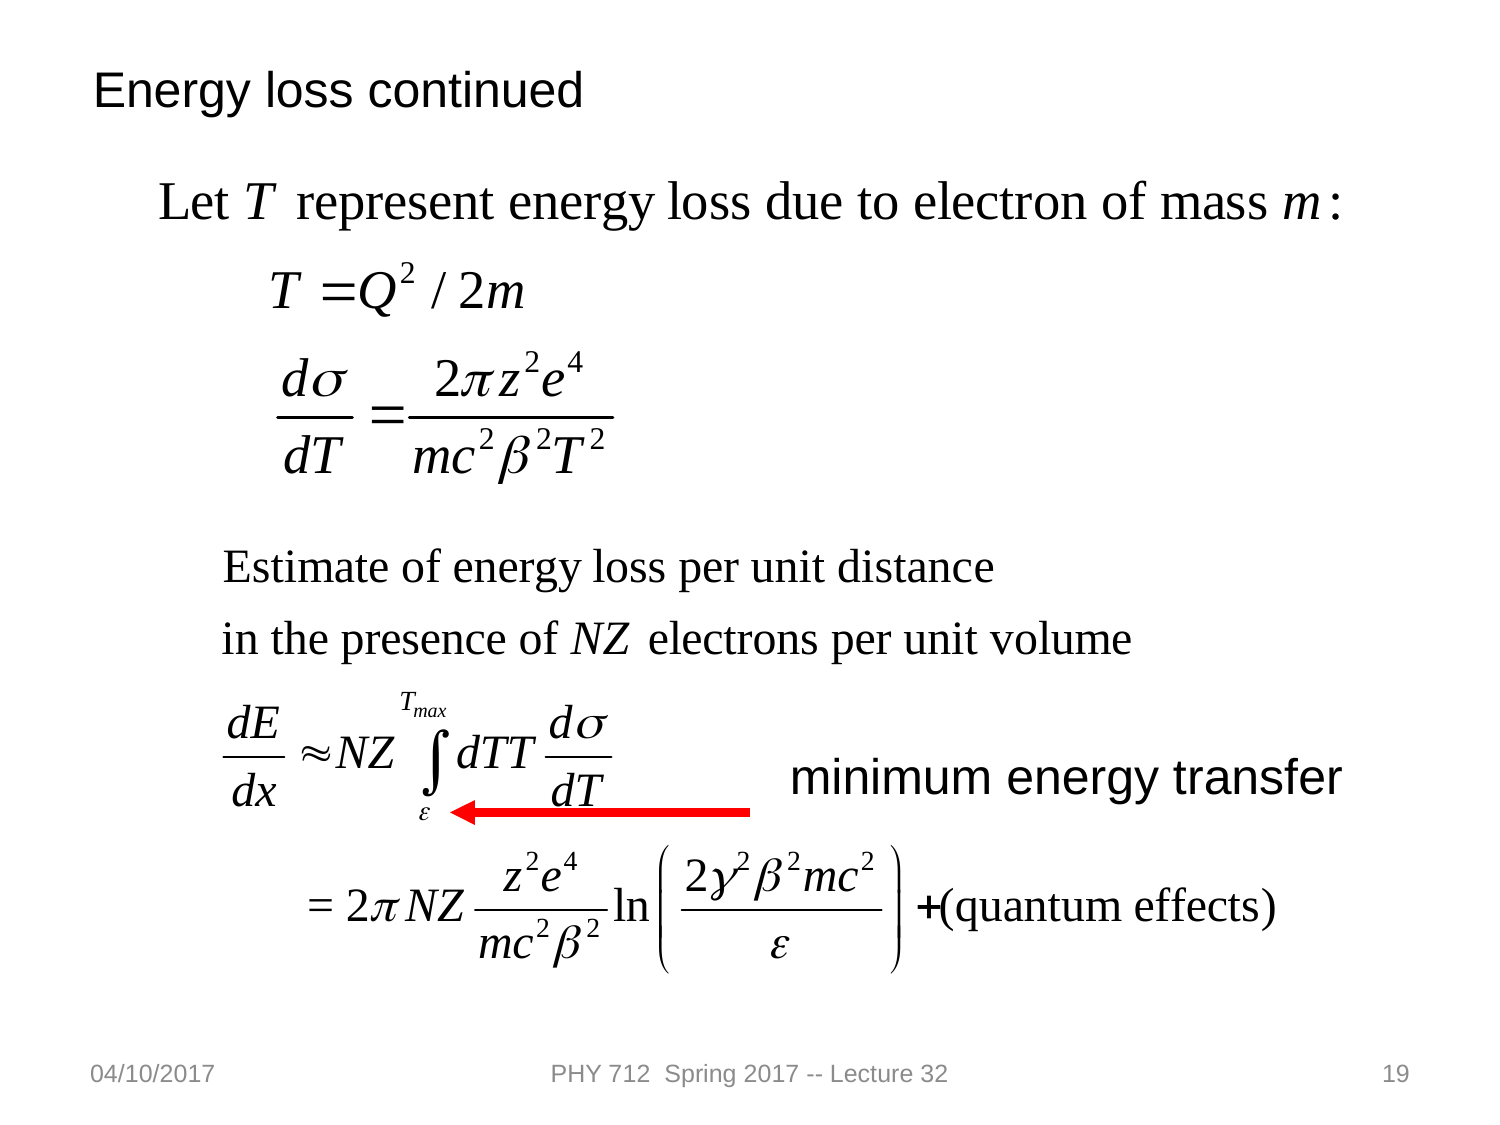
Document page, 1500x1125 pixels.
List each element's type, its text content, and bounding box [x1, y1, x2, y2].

text_box Energy loss continued [78, 49, 600, 125]
footer PHY 712 Spring 2017 -- Lecture 32 [512, 1042, 988, 1103]
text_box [153, 174, 1347, 494]
slide_number 19 [1074, 1042, 1425, 1103]
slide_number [75, 1042, 425, 1103]
text_box minimum energy transfer [1287, 737, 1413, 813]
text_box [217, 541, 1283, 982]
